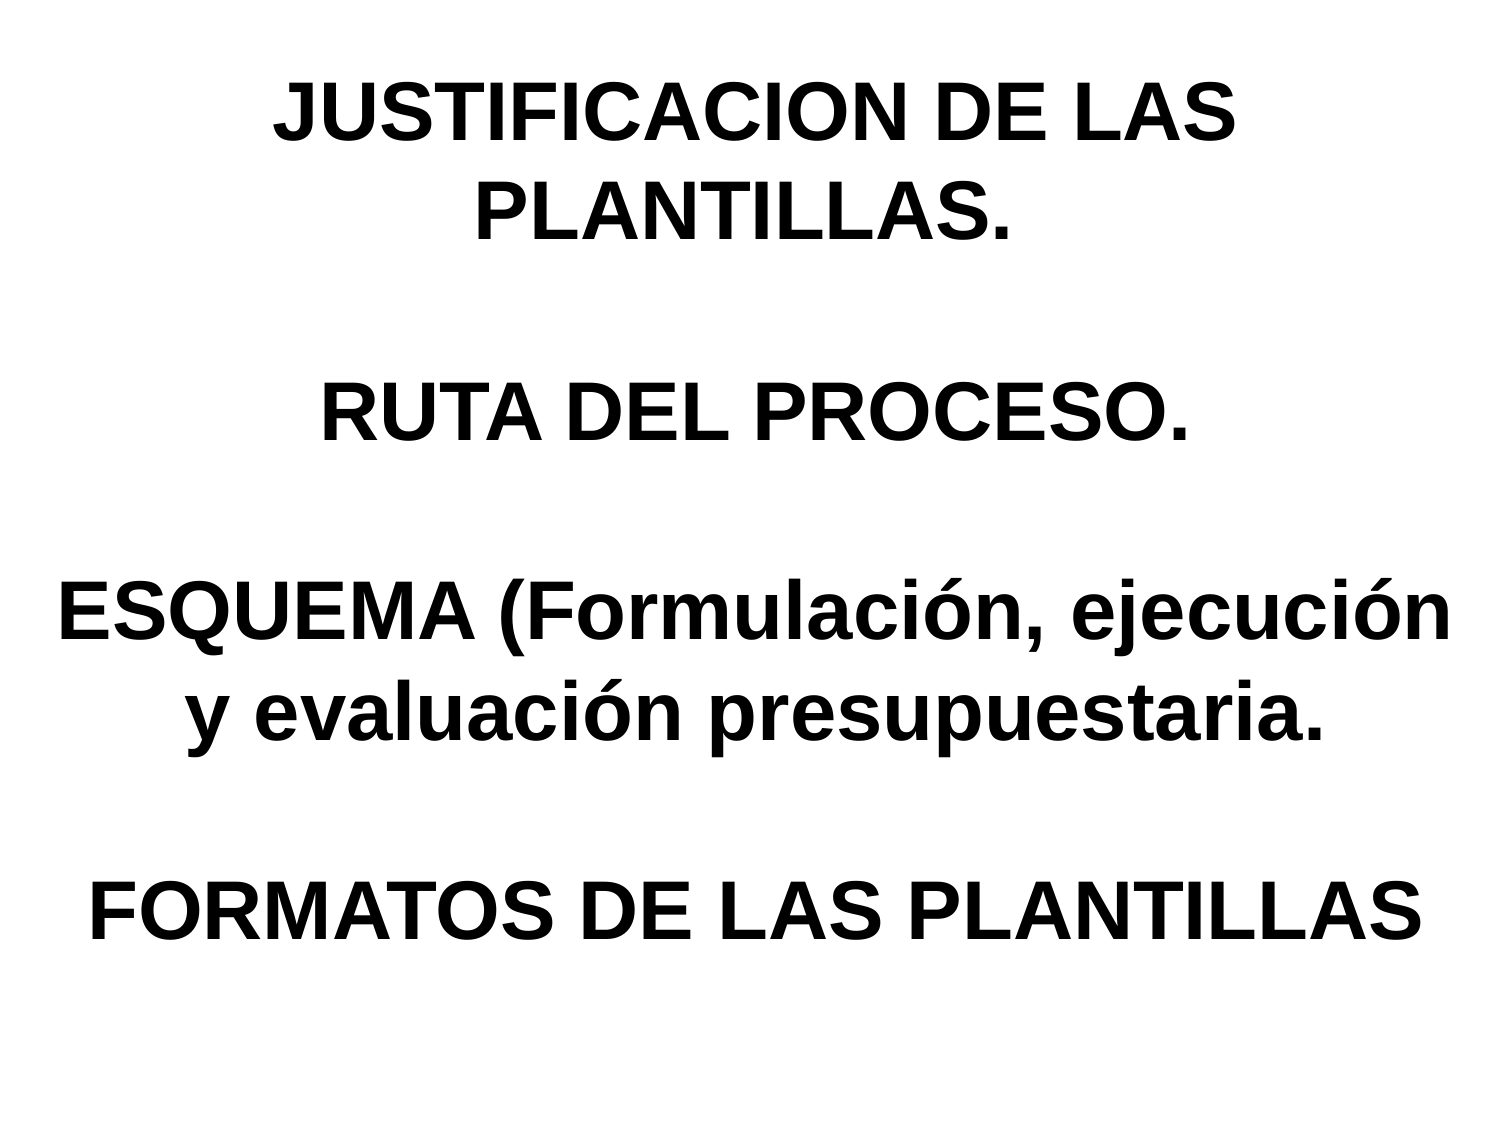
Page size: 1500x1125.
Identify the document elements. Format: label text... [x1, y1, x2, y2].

title JUSTIFICACION DE LAS PLANTILLAS. RUTA DEL PROCESO. ESQUEMA (Formulación, ejecución y evaluación presupuestaria. FORMATOS DE LAS PLANTILLAS [41, 42, 1471, 1071]
